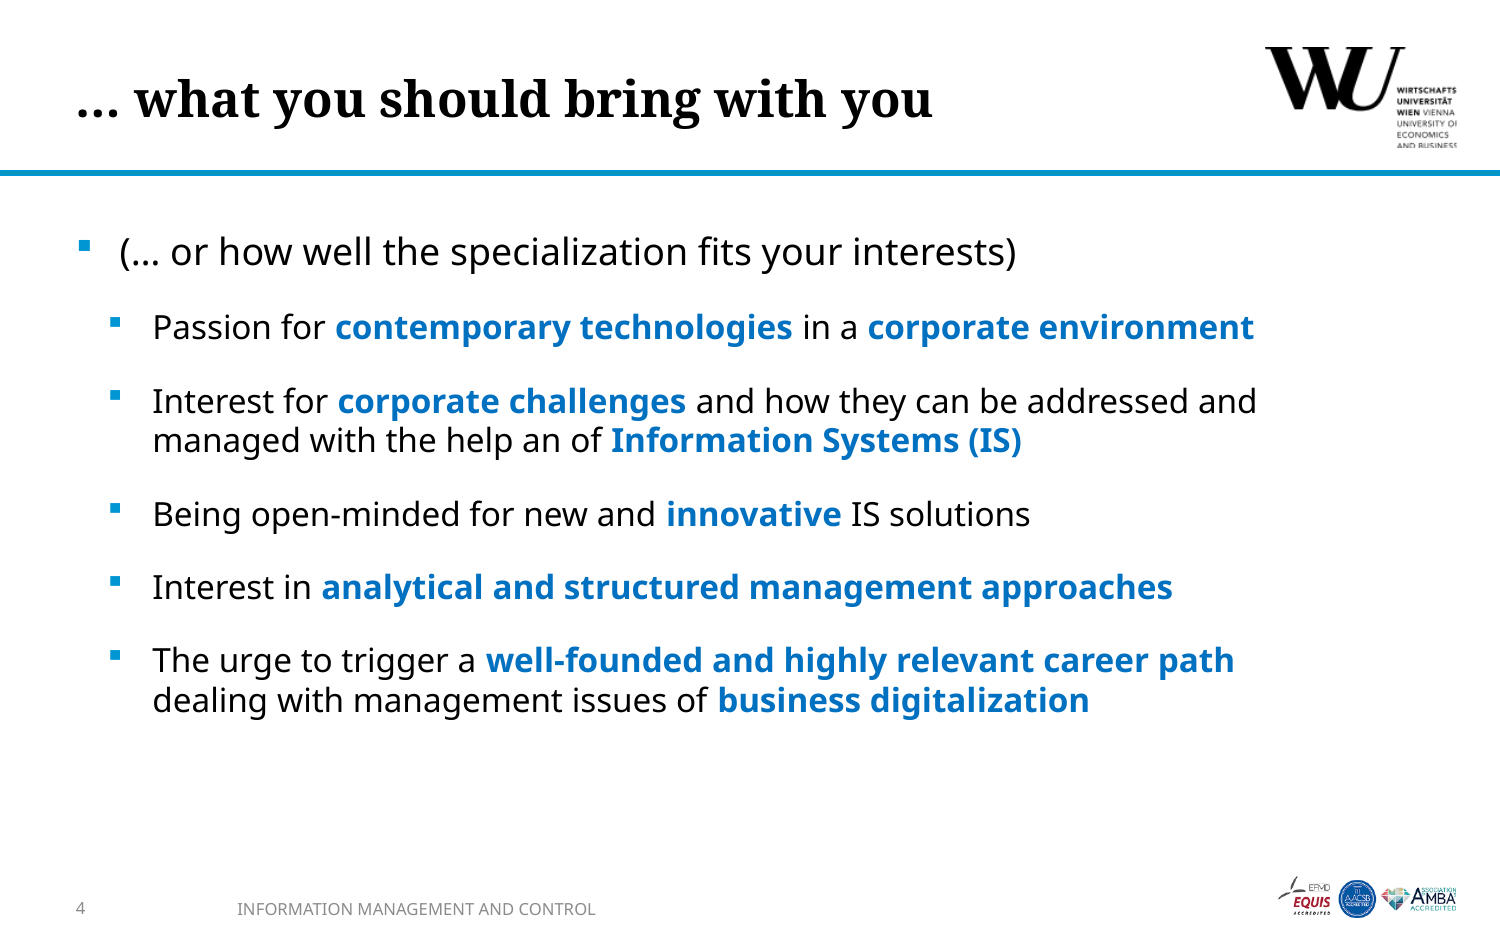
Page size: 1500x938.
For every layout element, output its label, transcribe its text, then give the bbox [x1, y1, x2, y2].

picture [1278, 876, 1456, 918]
list (… or how well the specialization fits your interests) Passion for contemporary technologies in a corporate environment Interest for corporate challenges and how they can be addressed and managed with the help an of Information Systems (IS) Being open-minded for new and innovative IS solutions Interest in analytical and structured management approaches The urge to trigger a well-founded and highly relevant career path dealing with management issues of business digitalization [75, 220, 1353, 853]
slide_number 4 [75, 887, 223, 931]
footer INFORMATION MANAGEMENT AND CONTROL [223, 887, 750, 931]
title … what you should bring with you [75, 22, 1198, 172]
